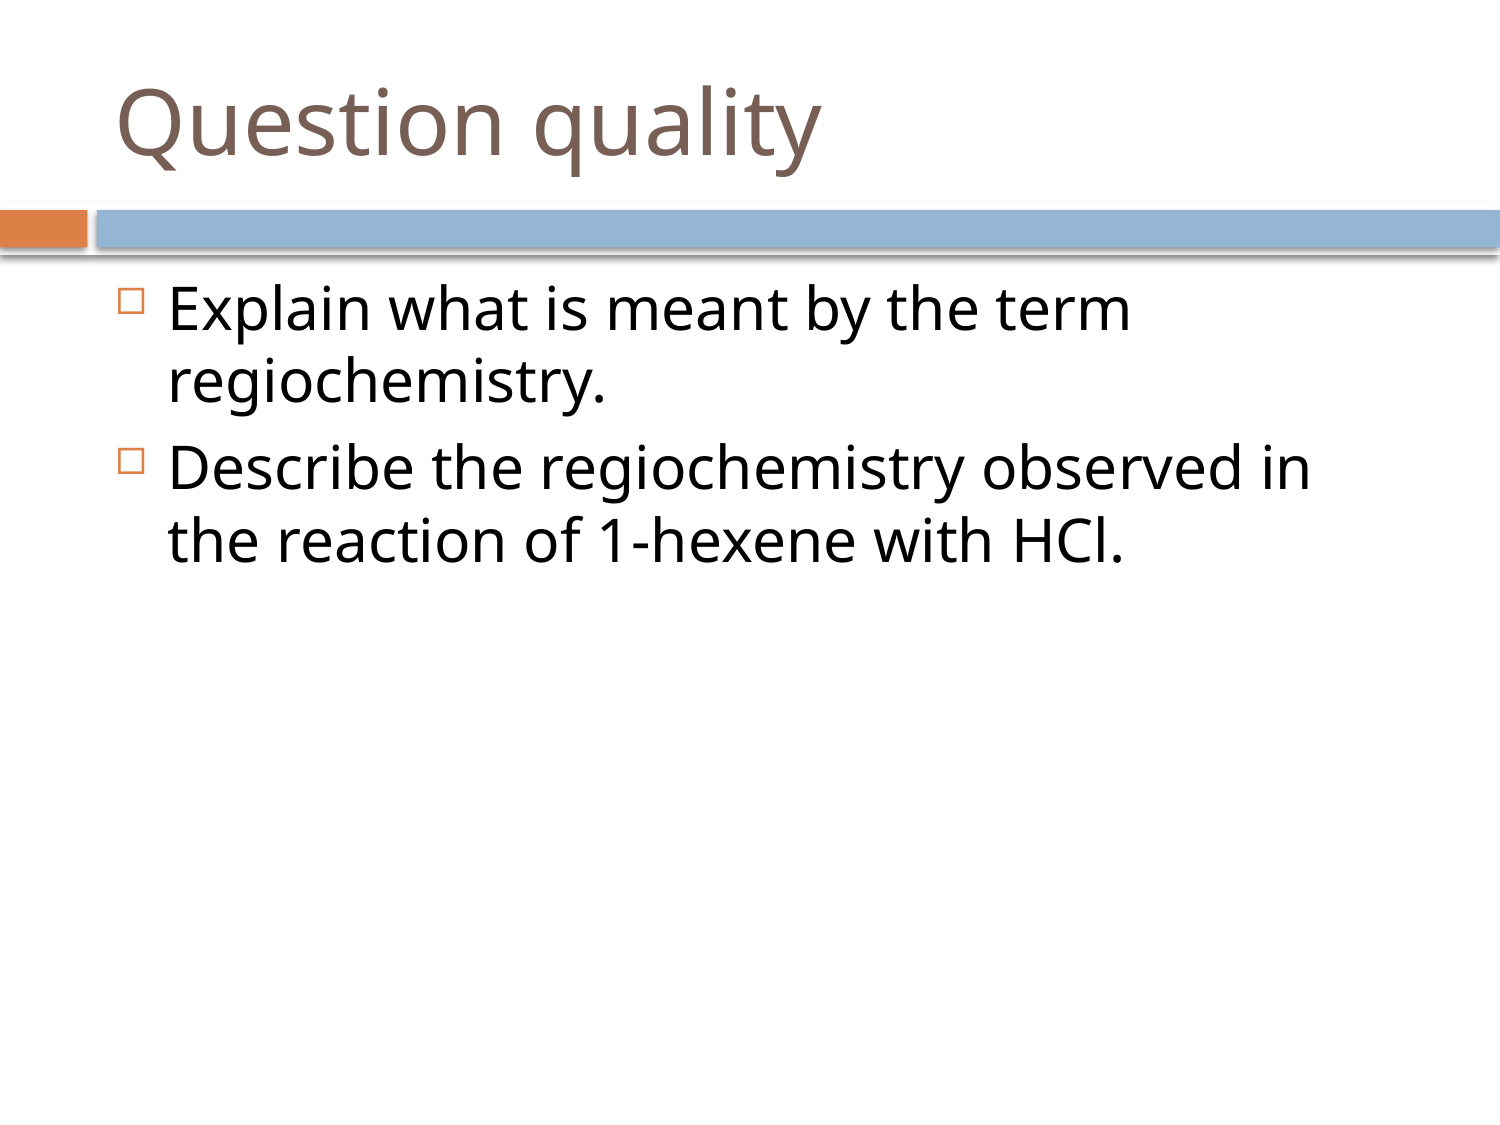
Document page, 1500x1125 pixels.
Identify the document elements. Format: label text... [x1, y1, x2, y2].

list Explain what is meant by the term regiochemistry. Describe the regiochemistry observed in the reaction of 1-hexene with HCl. [100, 262, 1438, 1005]
title Question quality [99, 37, 1438, 200]
